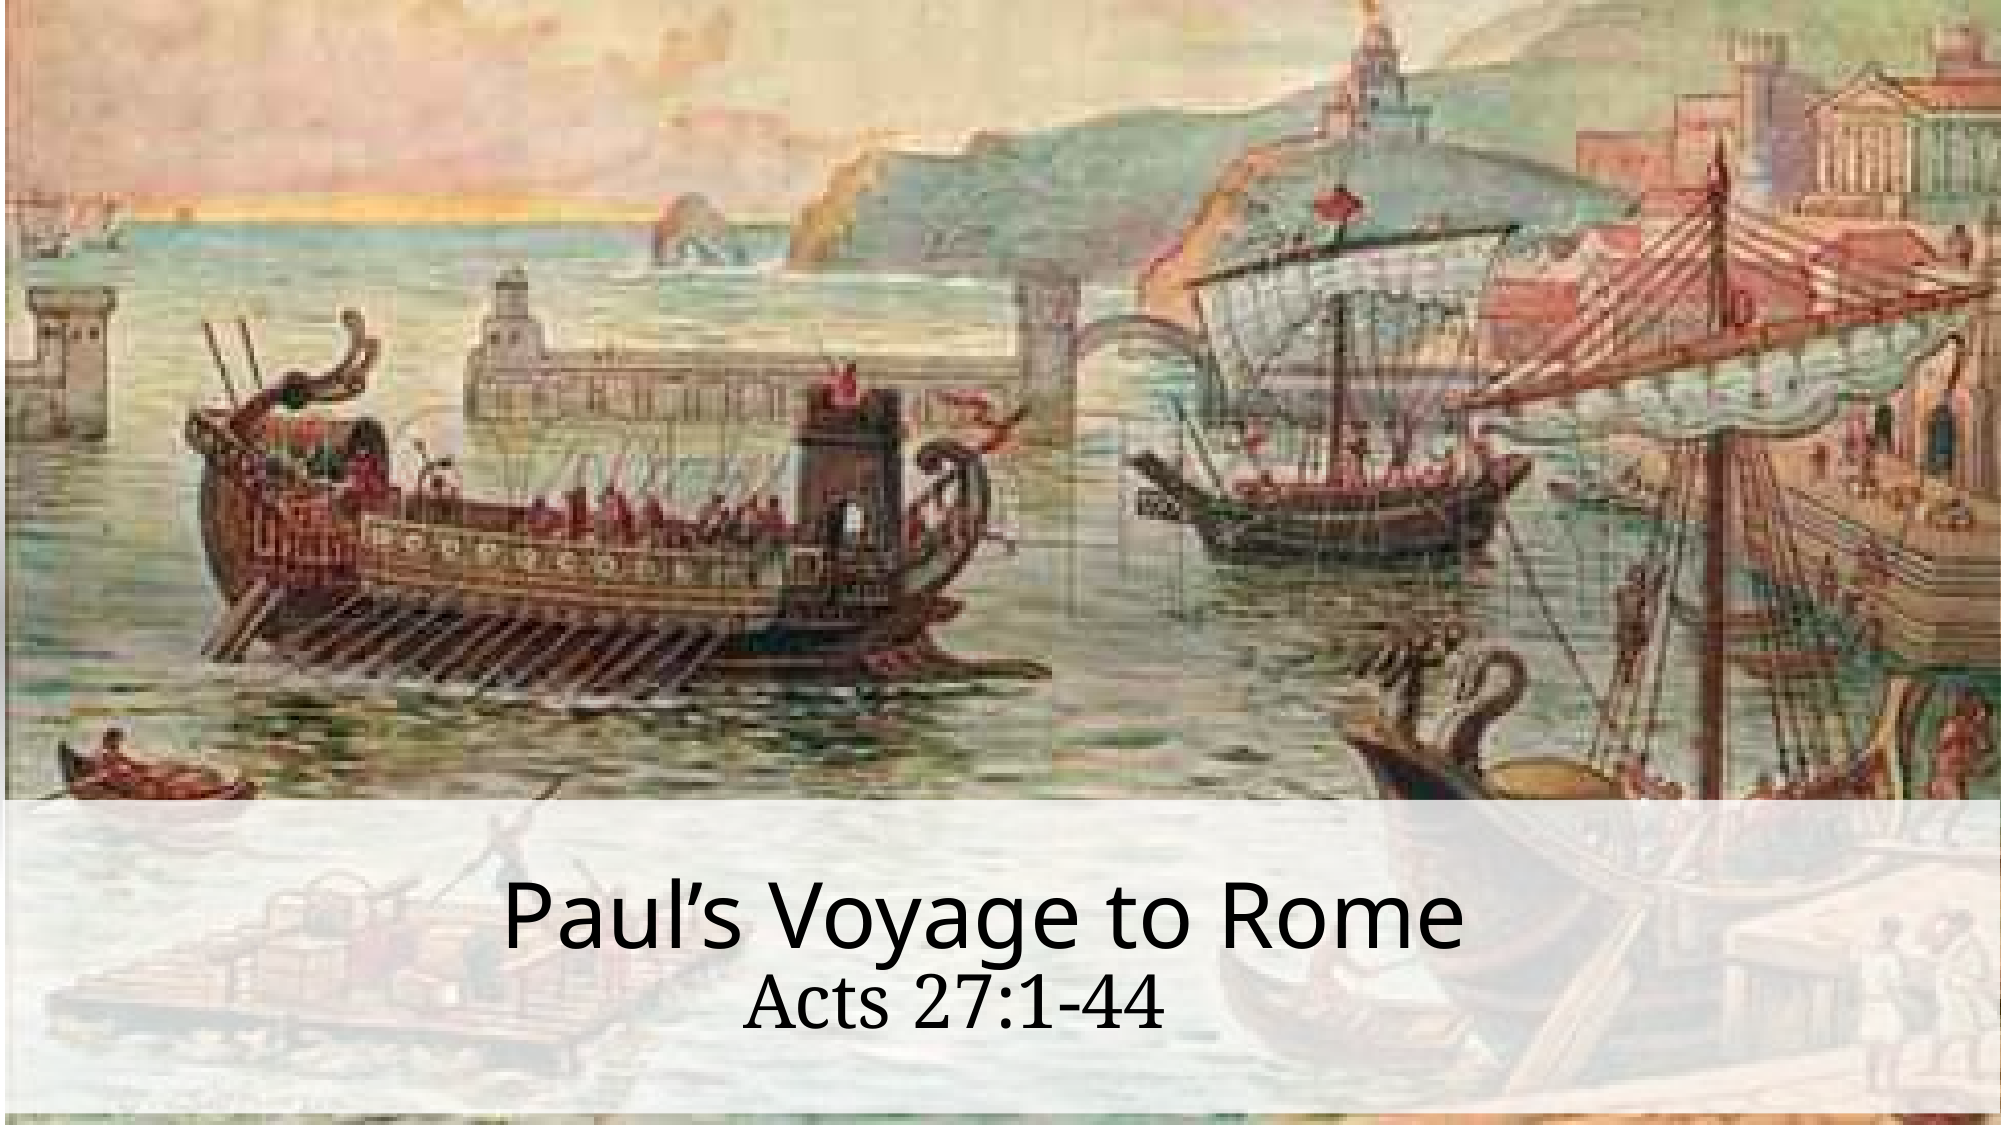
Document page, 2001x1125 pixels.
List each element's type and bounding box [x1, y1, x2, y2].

picture [5, 0, 2001, 1125]
text_box [0, 361, 5, 882]
text_box [0, 0, 5, 361]
text_box [0, 882, 5, 1125]
